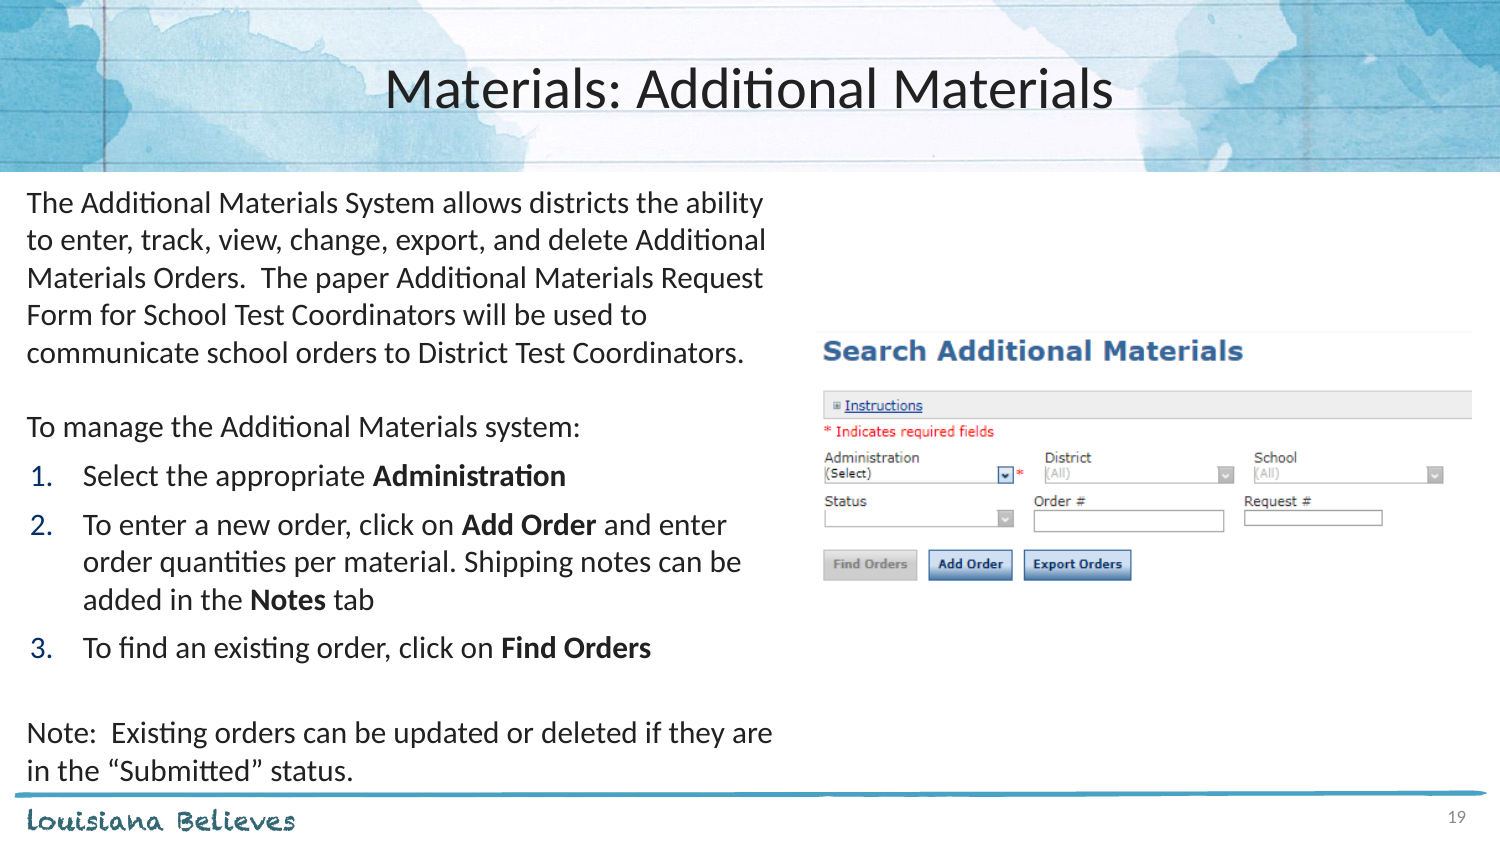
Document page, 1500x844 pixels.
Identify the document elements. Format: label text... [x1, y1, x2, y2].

picture [816, 331, 1472, 638]
picture [0, 786, 1500, 844]
text_box Materials: Additional Materials [37, 42, 1463, 117]
text_box The Additional Materials System allows districts the ability to enter, track, view, change, export, and delete Additional Materials Orders. The paper Additional Materials Request Form for School Test Coordinators will be used to communicate school orders to District Test Coordinators. To manage the Additional Materials system: Select the appropriate Administration To enter a new order, click on Add Order and enter order quantities per material. Shipping notes can be added in the Notes tab To find an existing order, click on Find Orders Note: Existing orders can be updated or deleted if they are in the “Submitted” status. [11, 174, 805, 841]
picture [0, 0, 1500, 172]
